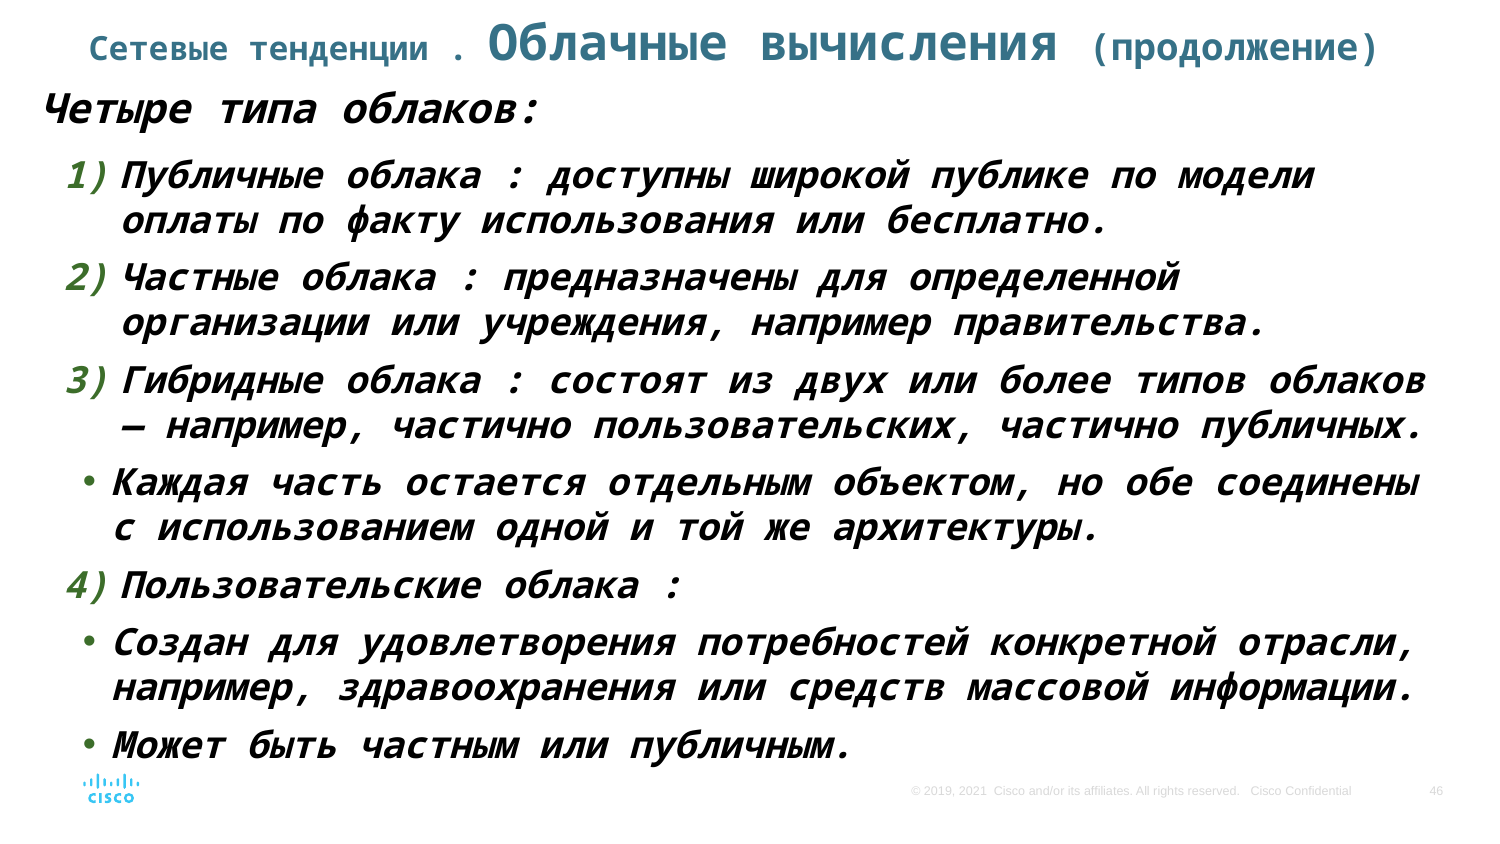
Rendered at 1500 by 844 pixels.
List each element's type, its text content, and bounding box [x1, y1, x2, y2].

title Сетевые тенденции . Облачные вычисления (продолжение) [14, 6, 1456, 75]
list Четыре типа облаков: Публичные облака : доступны широкой публике по модели оплаты по факту использования или бесплатно. Частные облака : предназначены для определенной организации или учреждения, например правительства. Гибридные облака : состоят из двух или более типов облаков — например, частично пользовательских, частично публичных. Каждая часть остается отдельным объектом, но обе соединены с использованием одной и той же архитектуры. Пользовательские облака : Создан для удовлетворения потребностей конкретной отрасли, например, здравоохранения или средств массовой информации. Может быть частным или публичным. [24, 74, 1477, 803]
